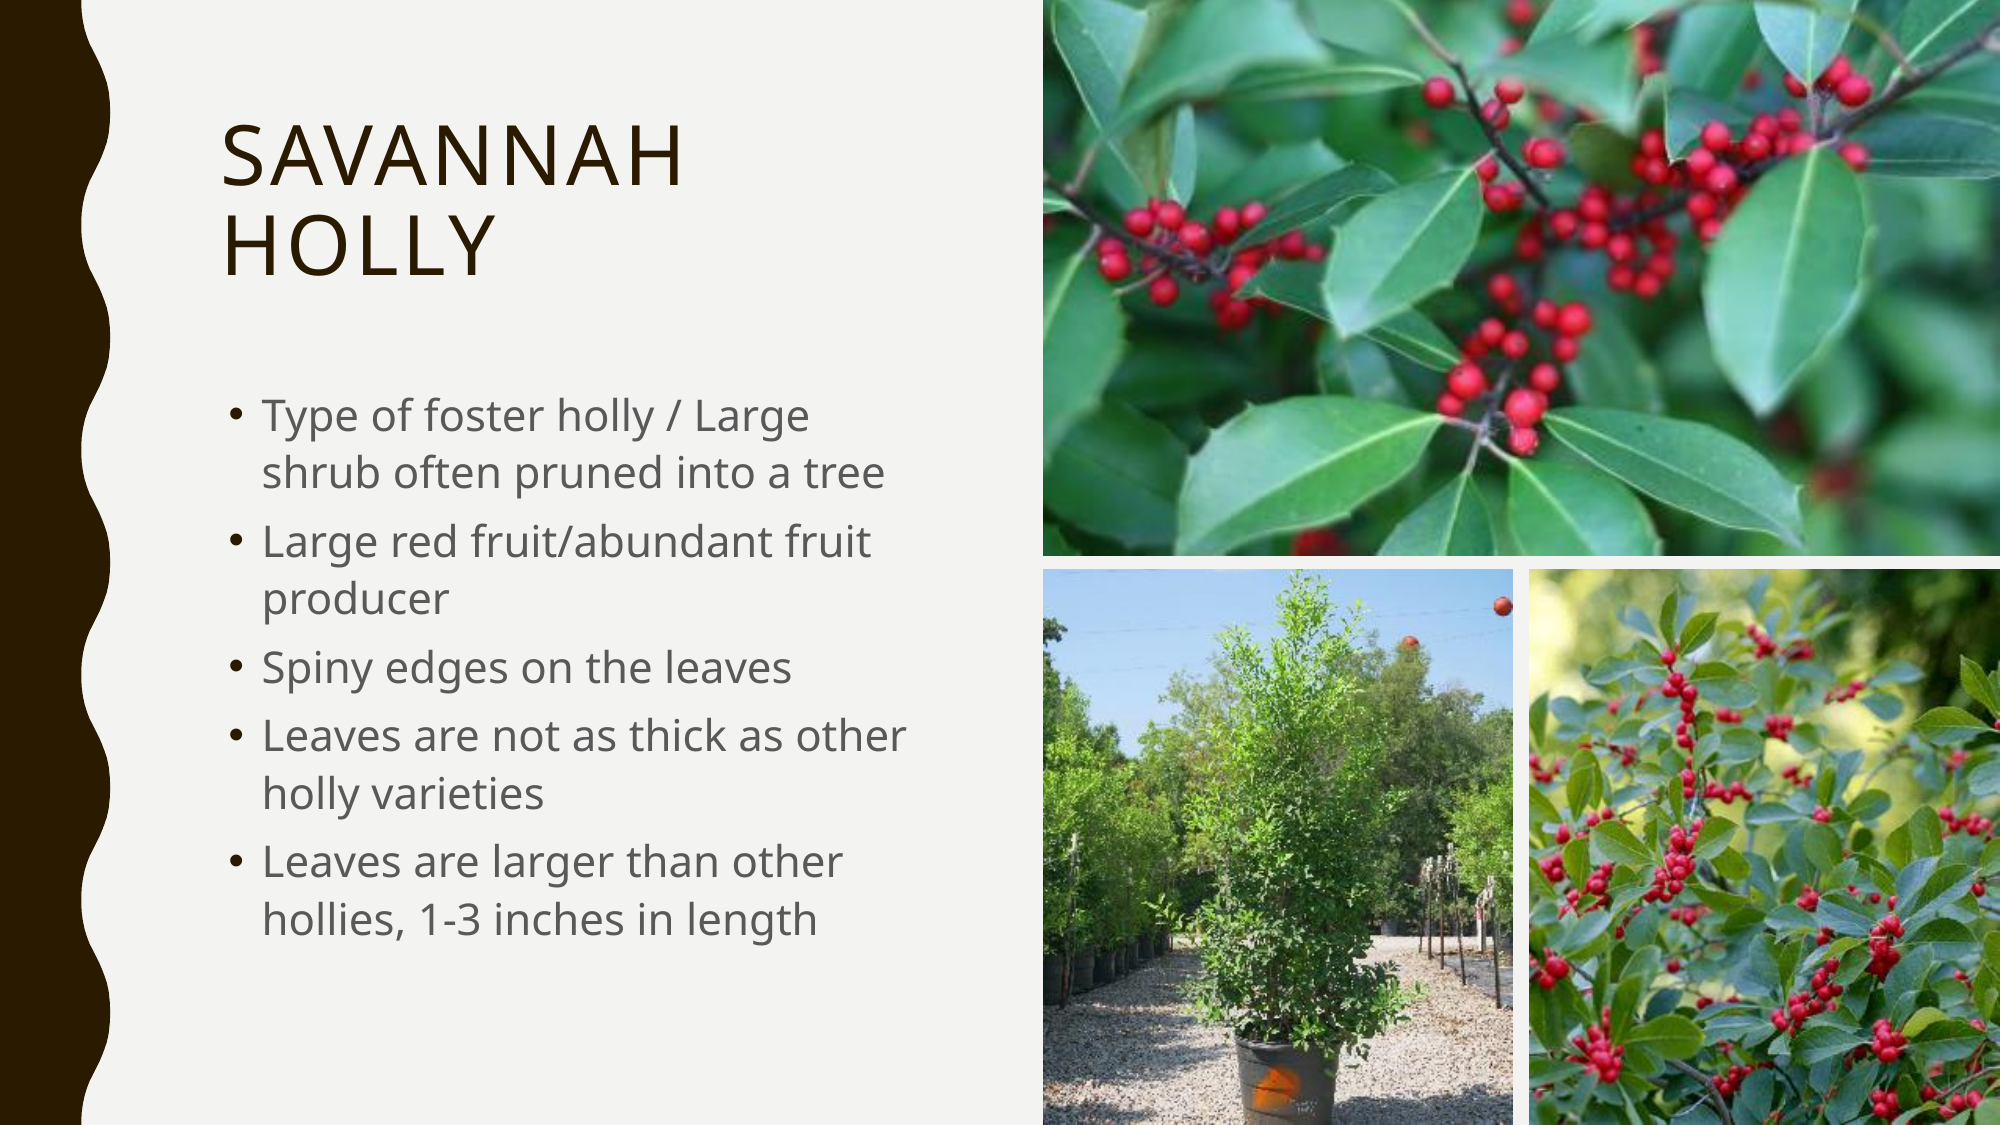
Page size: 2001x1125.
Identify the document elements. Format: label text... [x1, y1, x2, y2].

picture [1529, 569, 2000, 1125]
title Savannah holly [205, 105, 941, 323]
text_box [82, 0, 2000, 1125]
picture [1043, 569, 1513, 1125]
text_box Type of foster holly / Large shrub often pruned into a tree Large red fruit/abundant fruit producer Spiny edges on the leaves Leaves are not as thick as other holly varieties Leaves are larger than other hollies, 1-3 inches in length [205, 374, 941, 965]
text_box [0, 0, 111, 1125]
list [1043, 0, 2000, 556]
